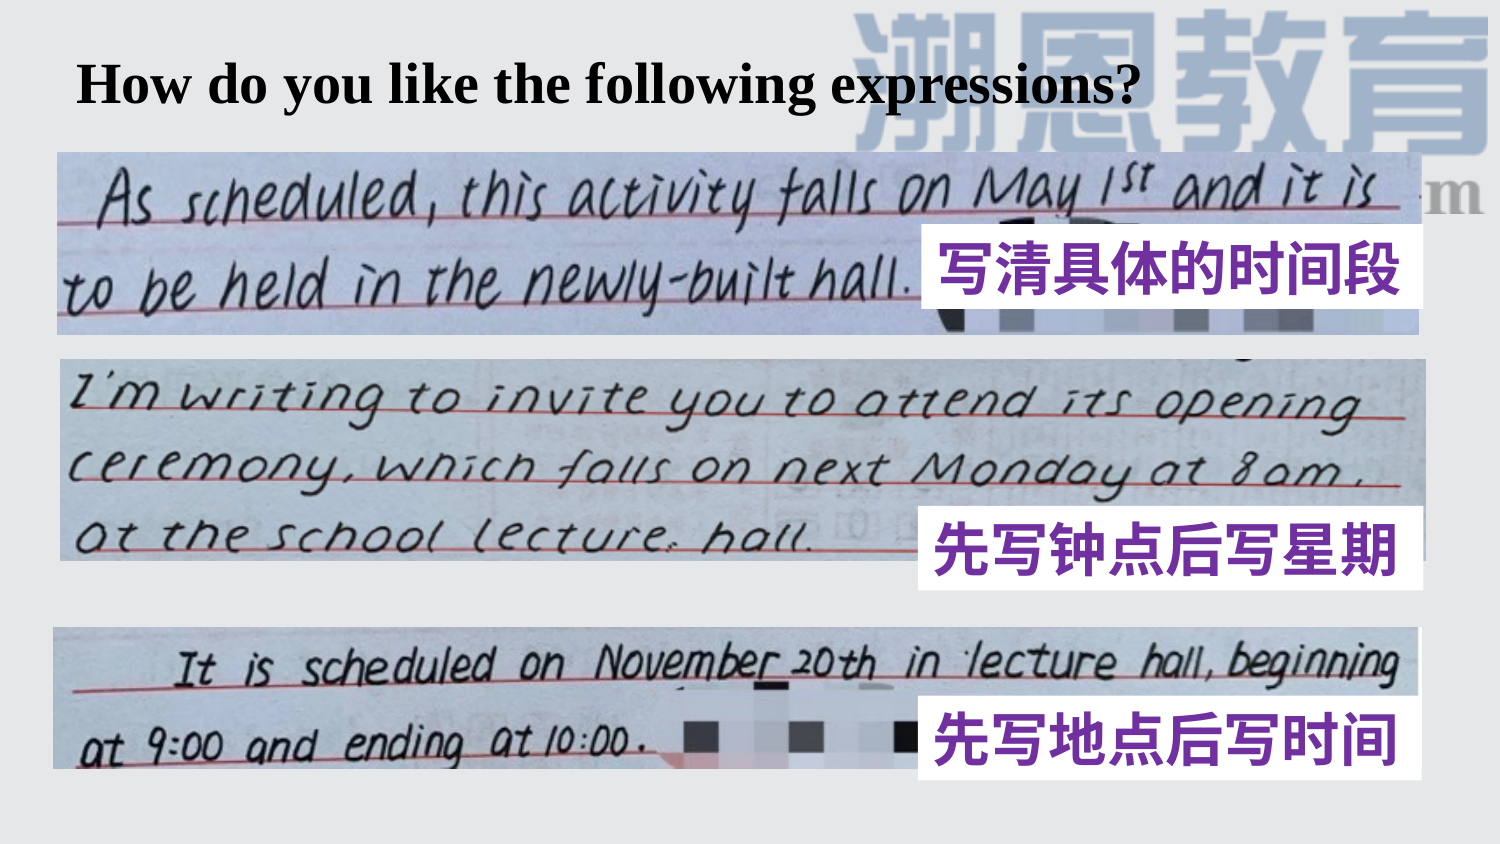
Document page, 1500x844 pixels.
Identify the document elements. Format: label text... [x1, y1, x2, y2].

text_box How do you like the following expressions? [60, 37, 1269, 123]
picture [0, 0, 1500, 844]
text_box 先写地点后写时间 [917, 777, 1422, 781]
text_box 先写钟点后写星期 [917, 569, 1424, 591]
